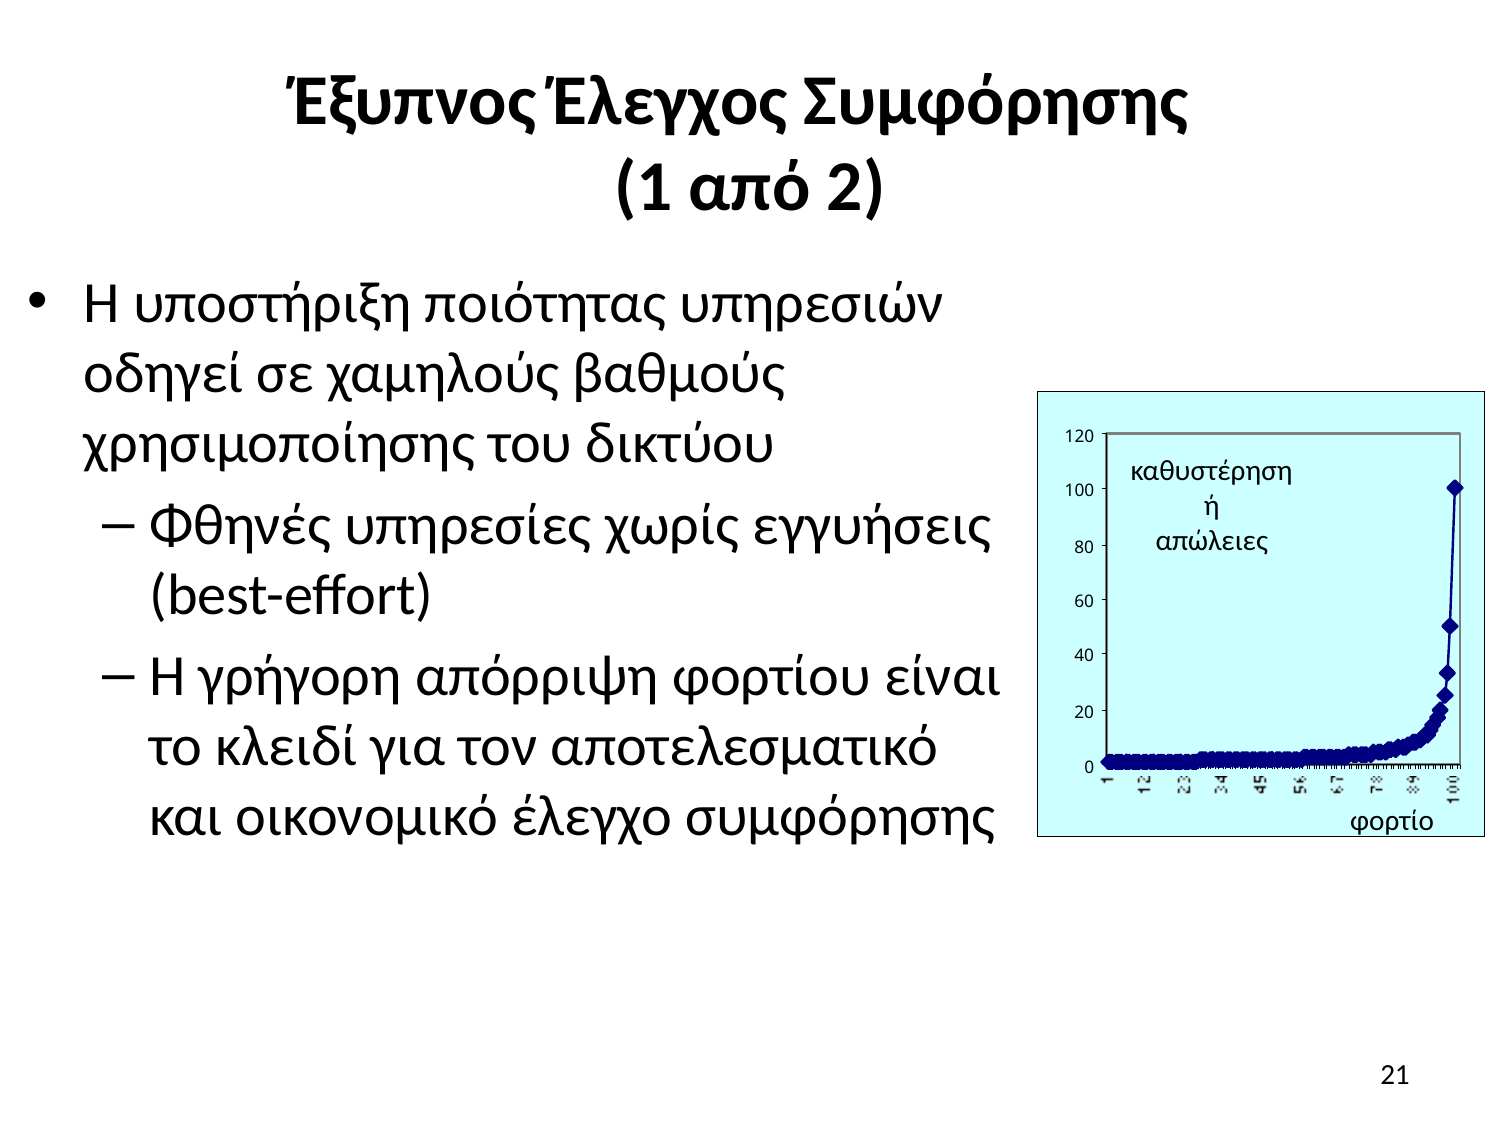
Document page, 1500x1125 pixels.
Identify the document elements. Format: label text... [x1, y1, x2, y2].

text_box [1024, 378, 1498, 847]
slide_number 21 [1074, 1042, 1425, 1103]
list Η υποστήριξη ποιότητας υπηρεσιών οδηγεί σε χαμηλούς βαθμούς χρησιμοποίησης του δικτύου Φθηνές υπηρεσίες χωρίς εγγυήσεις (best-effort) Η γρήγορη απόρριψη φορτίου είναι το κλειδί για τον αποτελεσματικό και οικονομικό έλεγχο συμφόρησης [12, 257, 1034, 1083]
title Έξυπνος Έλεγχος Συμφόρησης (1 από 2) [75, 45, 1425, 233]
